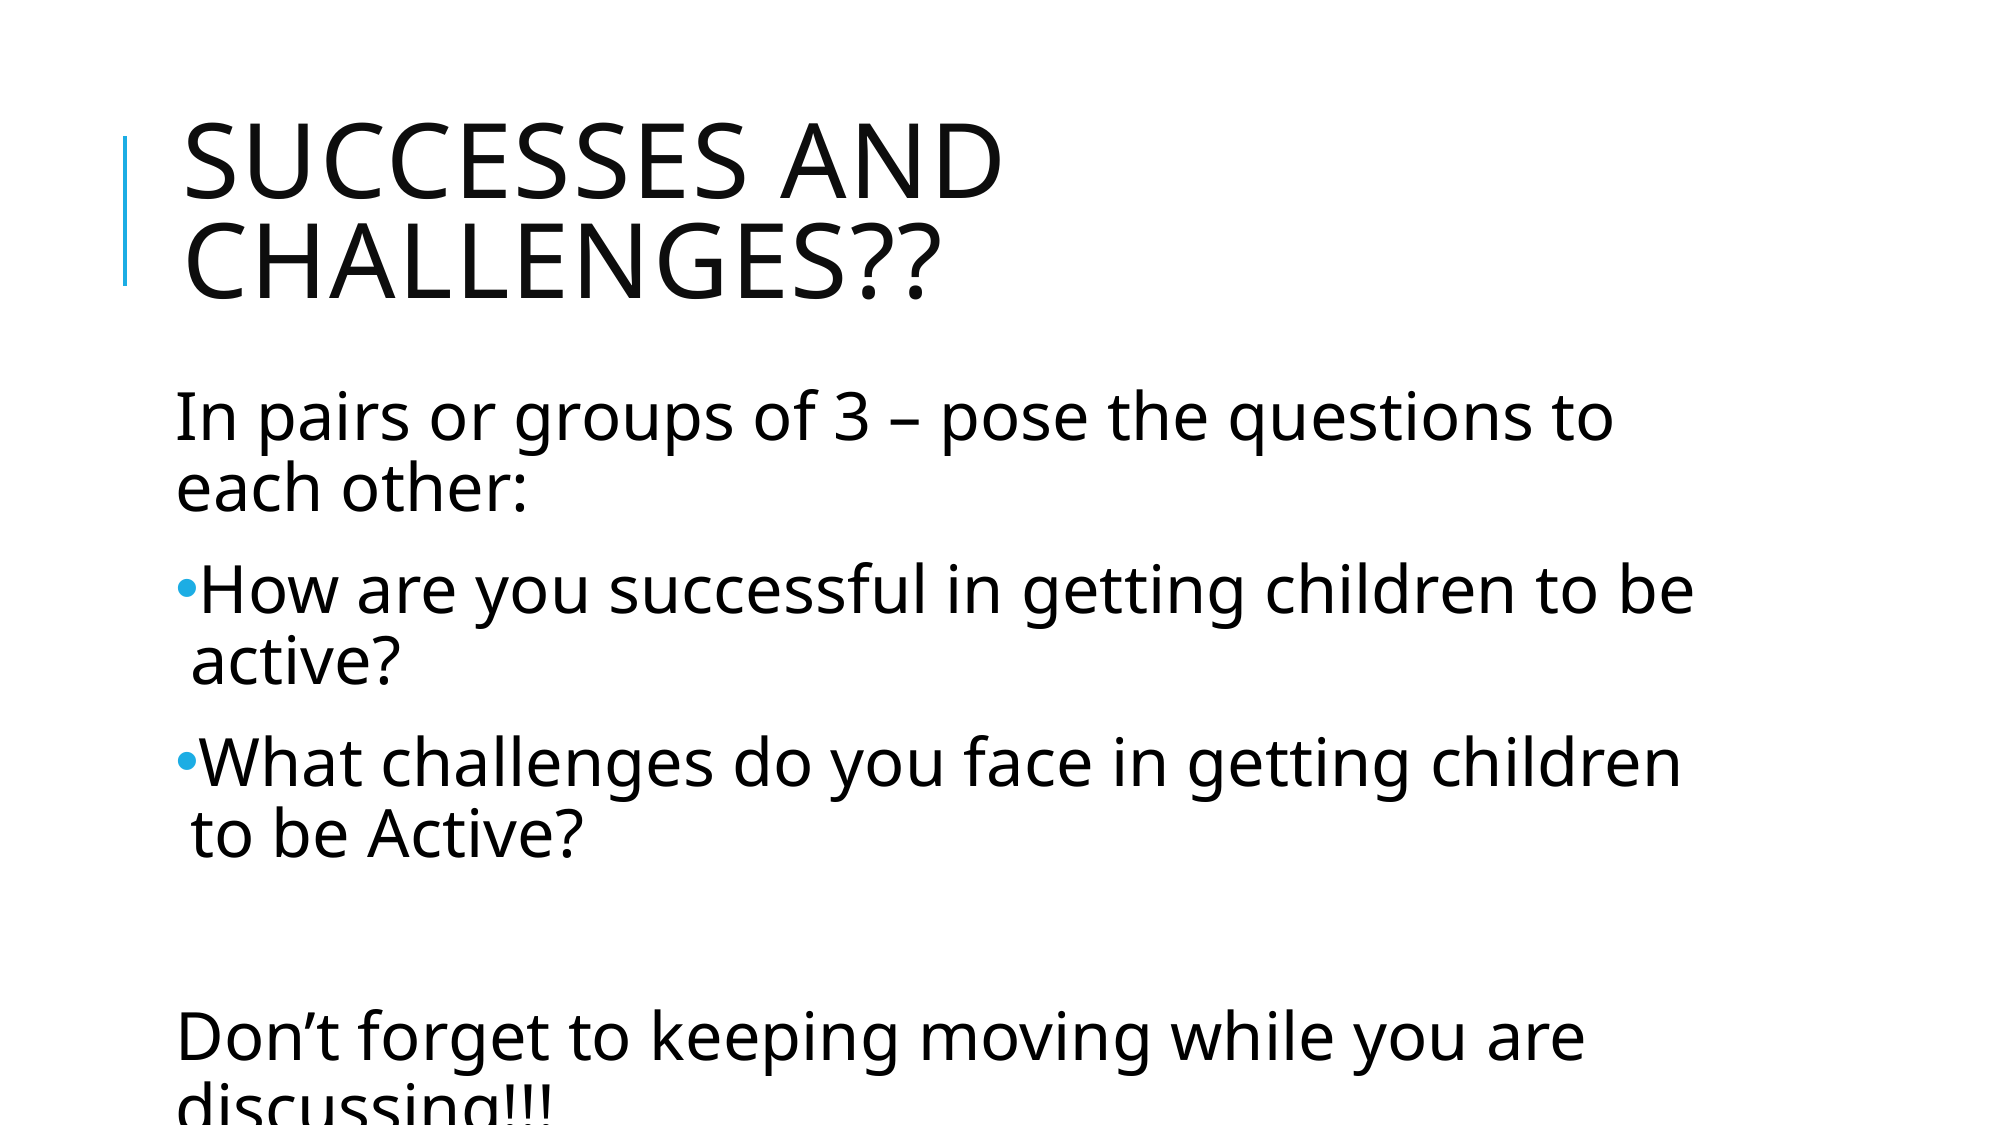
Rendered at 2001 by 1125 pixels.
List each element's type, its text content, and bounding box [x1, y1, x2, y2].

list In pairs or groups of 3 – pose the questions to each other: How are you successful in getting children to be active? What challenges do you face in getting children to be Active? Don’t forget to keeping moving while you are discussing!!! [168, 375, 1763, 1035]
title Successes and Challenges?? [168, 96, 1763, 342]
